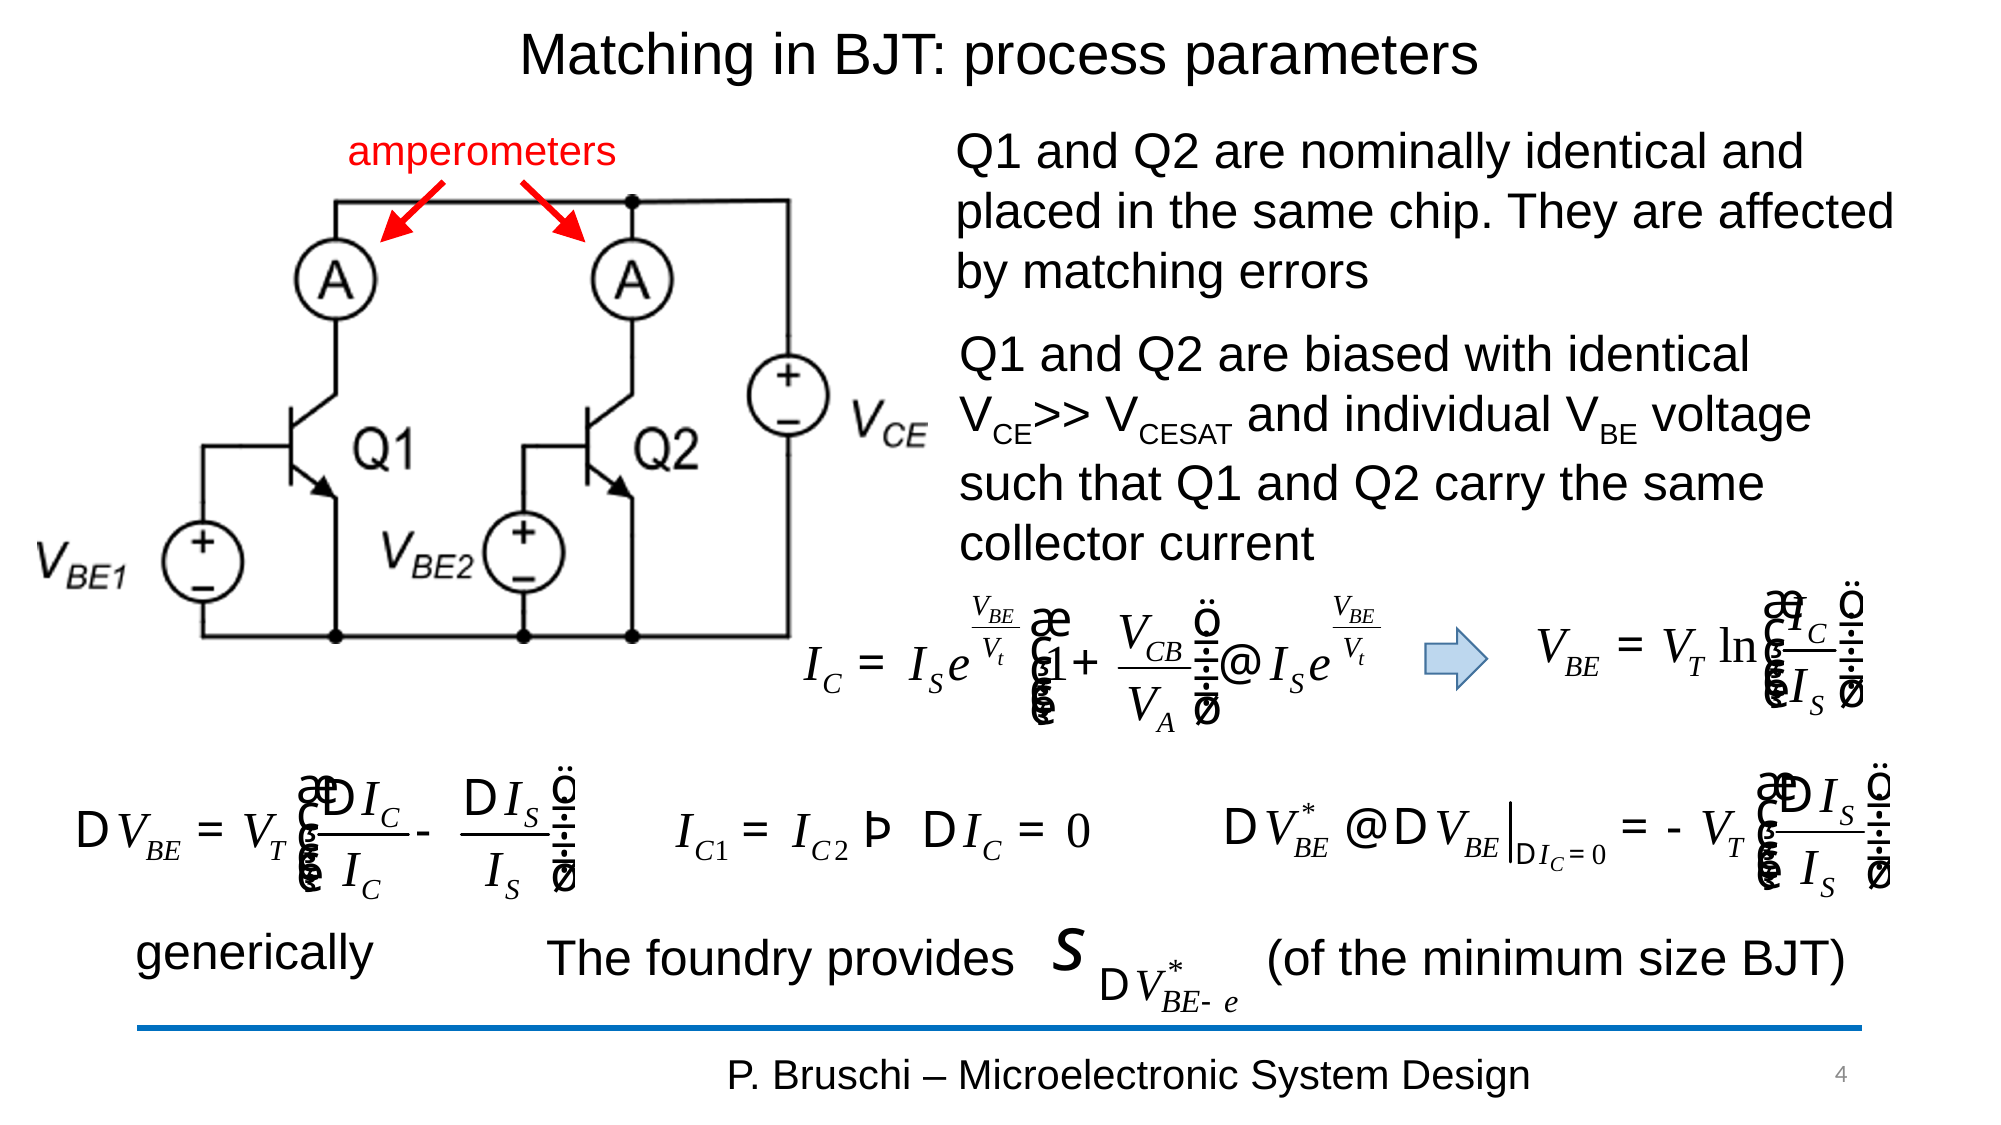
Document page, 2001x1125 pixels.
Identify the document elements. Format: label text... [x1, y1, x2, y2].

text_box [794, 583, 1393, 748]
text_box The foundry provides (of the minimum size BJT) [1257, 918, 1910, 993]
text_box Q1 and Q2 are nominally identical and placed in the same chip. They are affected by matching errors [940, 110, 1939, 306]
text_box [1216, 752, 1890, 912]
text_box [1531, 570, 1863, 731]
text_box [68, 754, 575, 915]
text_box Q1 and Q2 are biased with identical VCE>> VCESAT and individual VBE voltage such that Q1 and Q2 carry the same collector current [944, 314, 1882, 578]
picture [37, 194, 928, 644]
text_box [380, 181, 444, 243]
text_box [666, 796, 1098, 873]
footer P. Bruschi – Microelectronic System Design [662, 1042, 1596, 1103]
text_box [1044, 893, 1257, 1029]
text_box [1424, 626, 1489, 692]
slide_number 4 [1718, 1042, 1863, 1103]
text_box amperometers [333, 116, 633, 181]
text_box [521, 181, 586, 243]
text_box The foundry provides (of the minimum size BJT) [531, 918, 1044, 993]
title Matching in BJT: process parameters [137, 1, 1863, 110]
text_box generically [120, 915, 389, 987]
